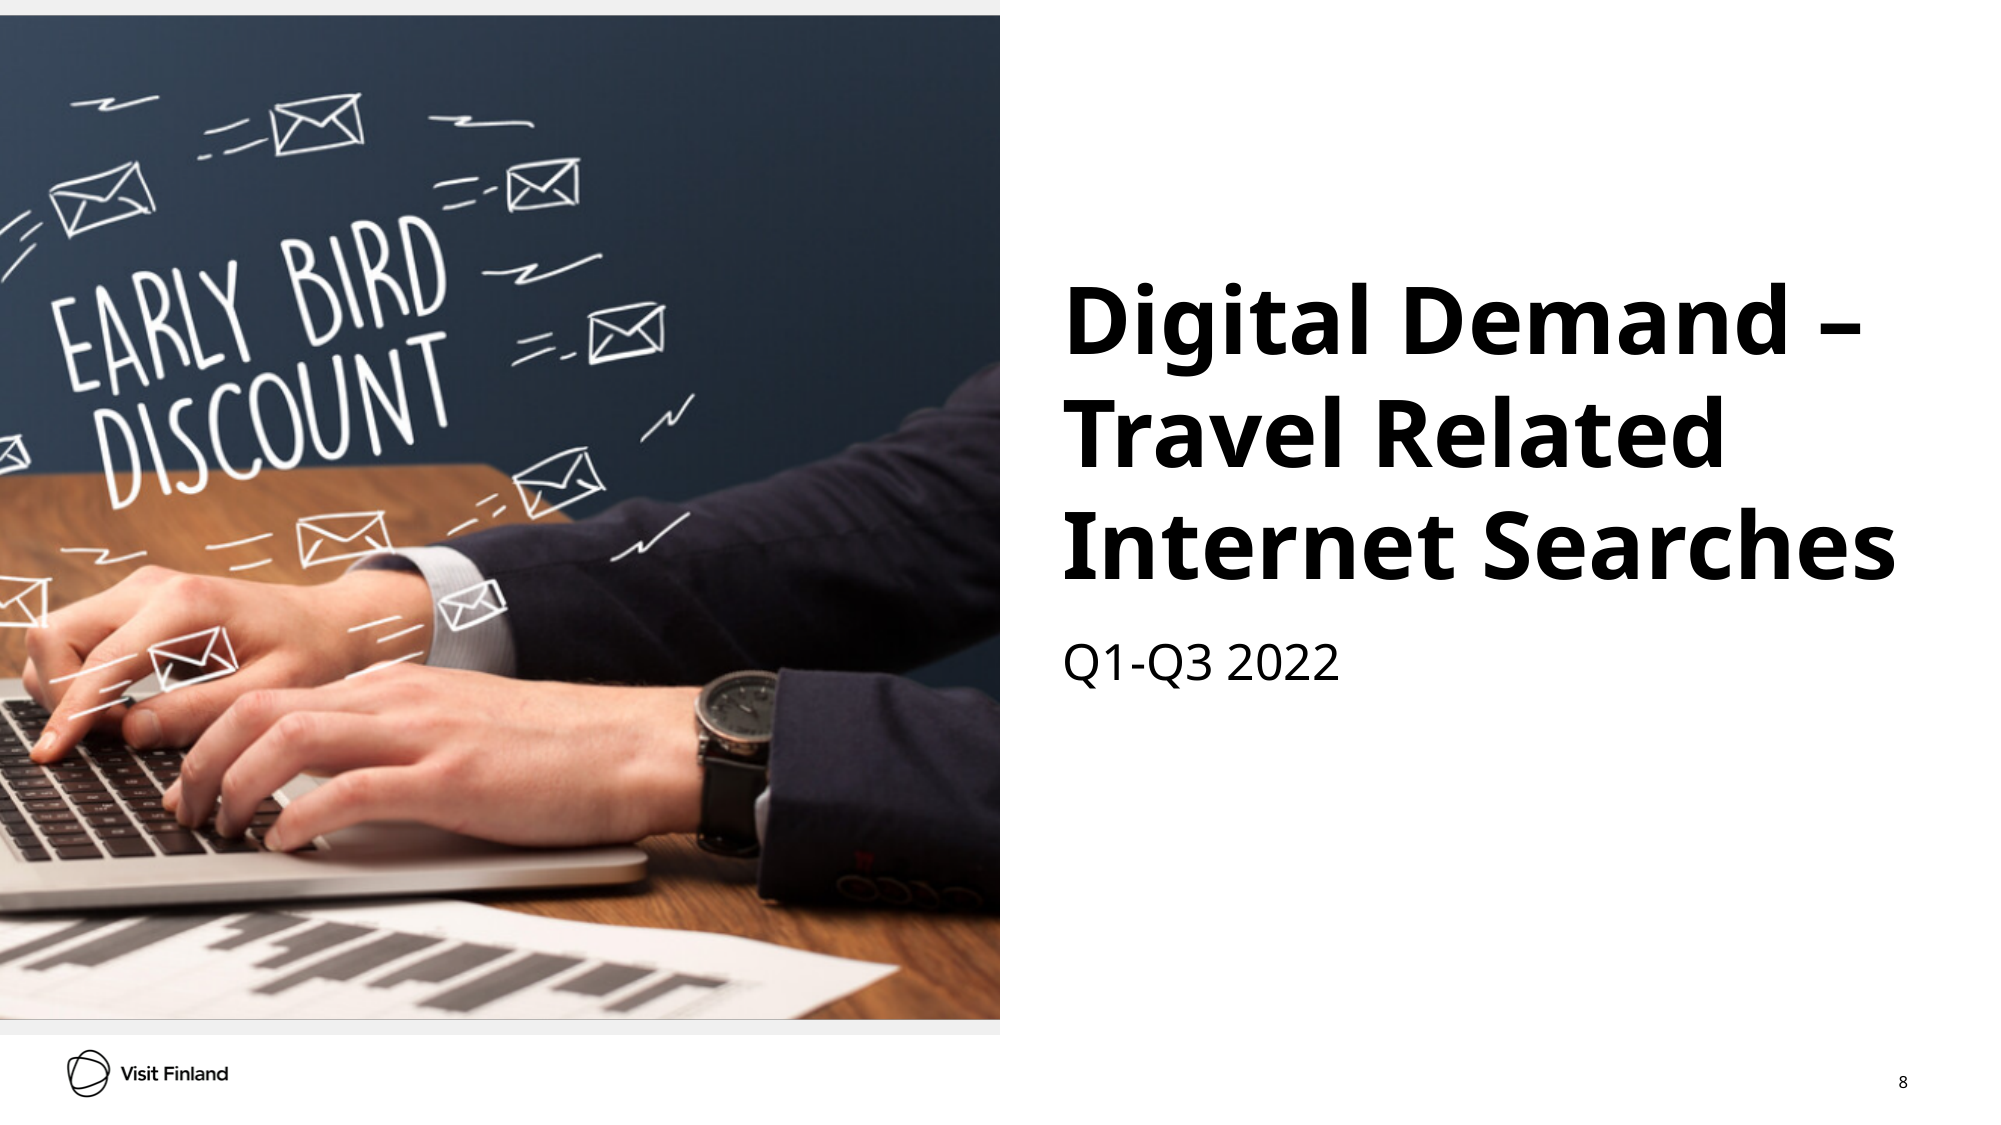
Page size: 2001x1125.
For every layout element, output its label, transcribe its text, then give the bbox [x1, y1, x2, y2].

list Q1-Q3 2022 [1062, 637, 1938, 732]
slide_number 8 [1883, 1064, 1938, 1098]
picture [0, 0, 1000, 1125]
title Digital Demand – Travel Related Internet Searches [1062, 257, 1938, 599]
